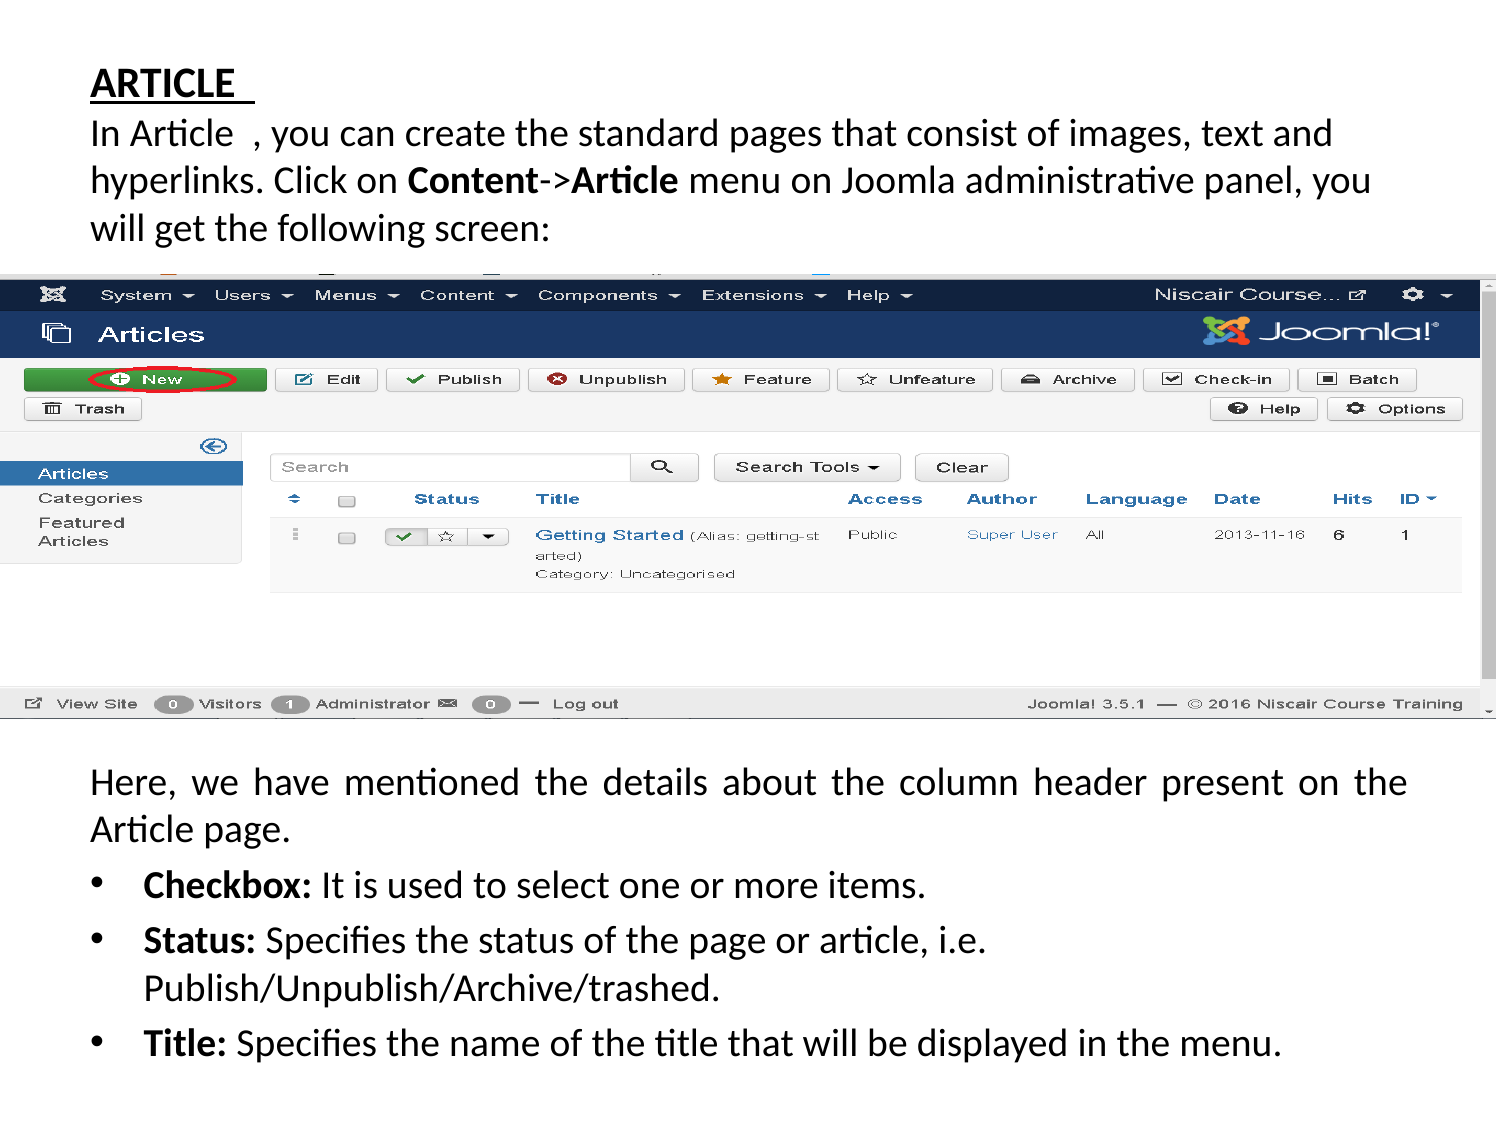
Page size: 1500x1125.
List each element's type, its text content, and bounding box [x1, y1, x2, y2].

list ARTICLE In Article , you can create the standard pages that consist of images, text and hyperlinks. Click on Content->Article menu on Joomla administrative panel, you will get the following screen: Here, we have mentioned the details about the column header present on the Article page. Checkbox: It is used to select one or more items. Status: Specifies the status of the page or article, i.e. Publish/Unpublish/Archive/trashed. Title: Specifies the name of the title that will be displayed in the menu. [75, 730, 1425, 1079]
list ARTICLE In Article , you can create the standard pages that consist of images, text and hyperlinks. Click on Content->Article menu on Joomla administrative panel, you will get the following screen: Here, we have mentioned the details about the column header present on the Article page. Checkbox: It is used to select one or more items. Status: Specifies the status of the page or article, i.e. Publish/Unpublish/Archive/trashed. Title: Specifies the name of the title that will be displayed in the menu. [75, 46, 1425, 273]
picture [0, 274, 1500, 721]
